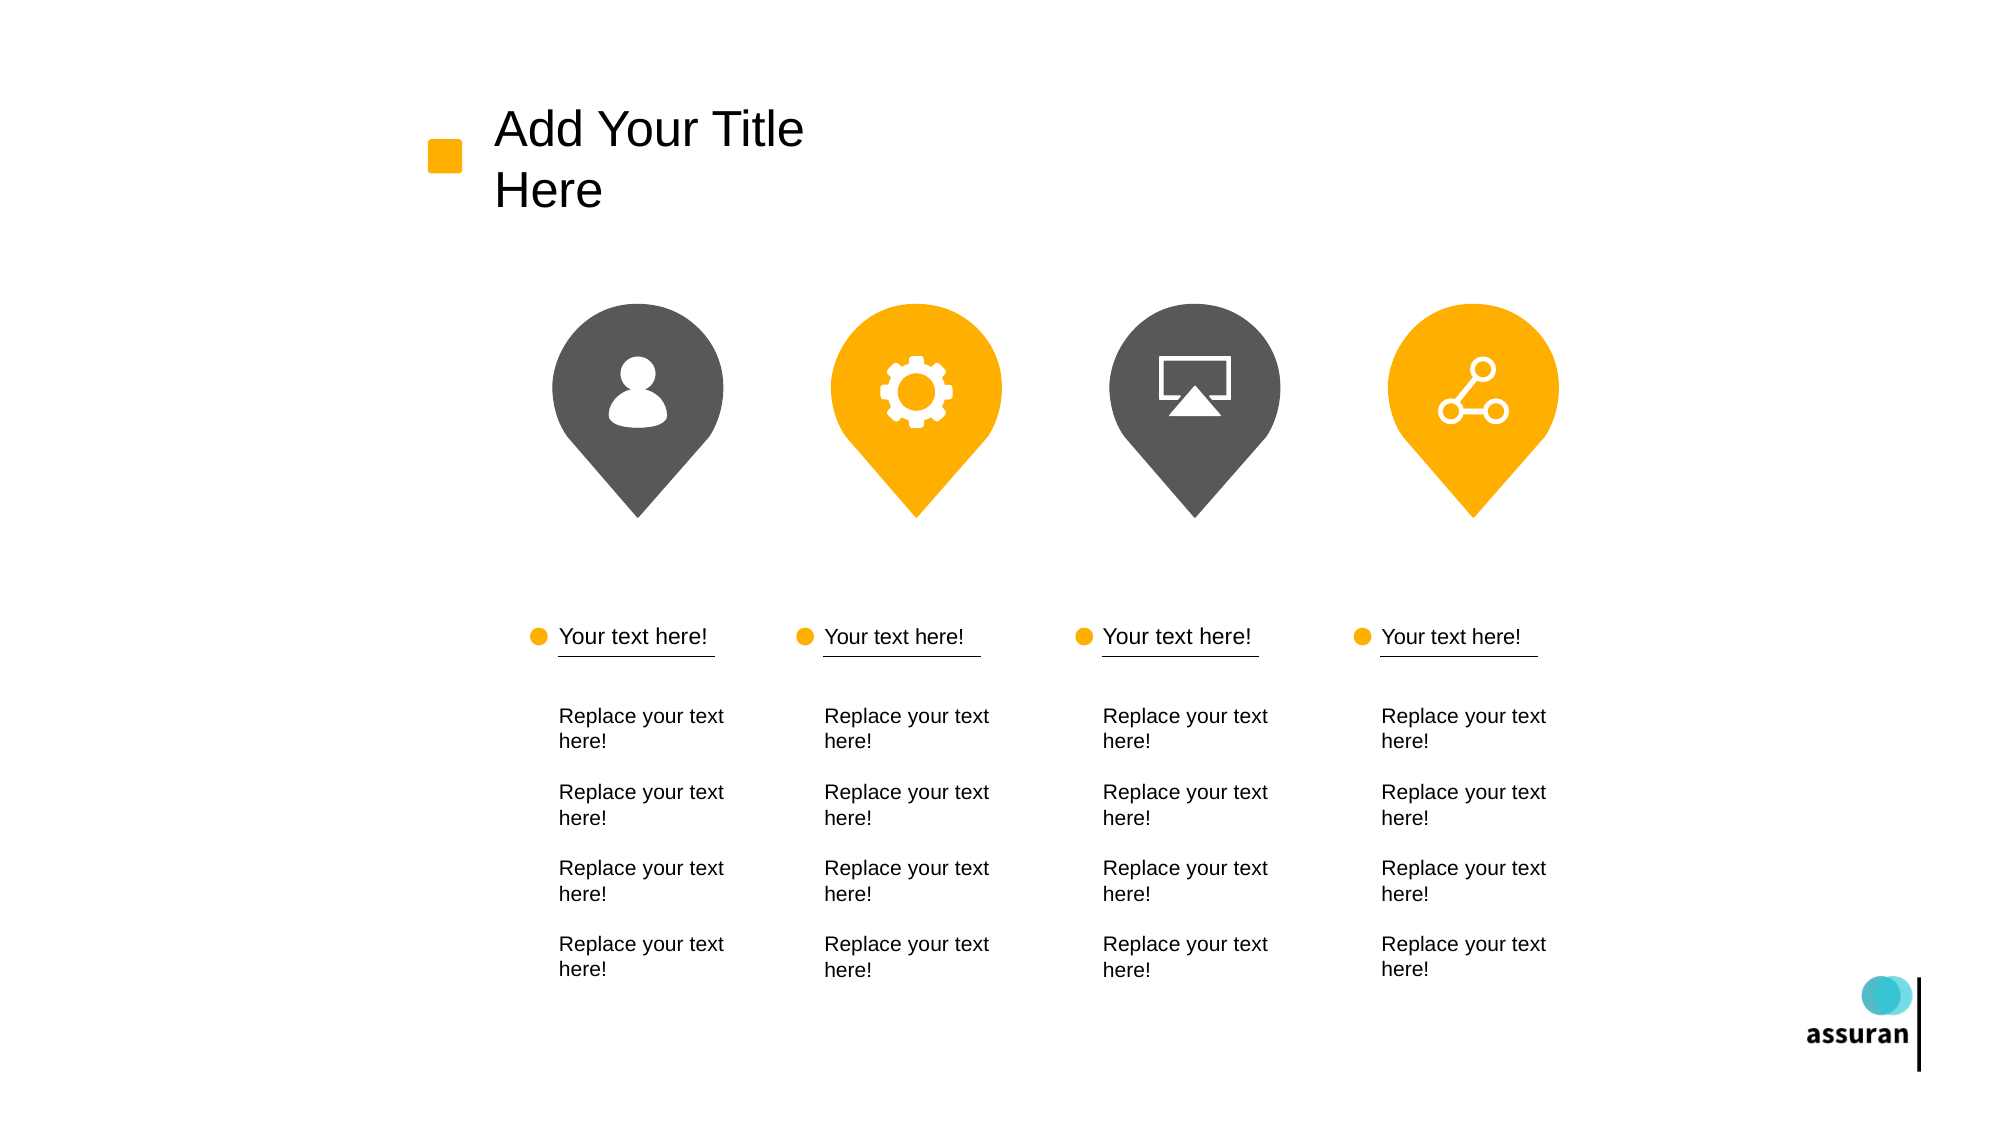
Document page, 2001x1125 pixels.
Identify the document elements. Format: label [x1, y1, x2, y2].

picture [1807, 976, 1921, 1072]
text_box [428, 134, 1572, 996]
